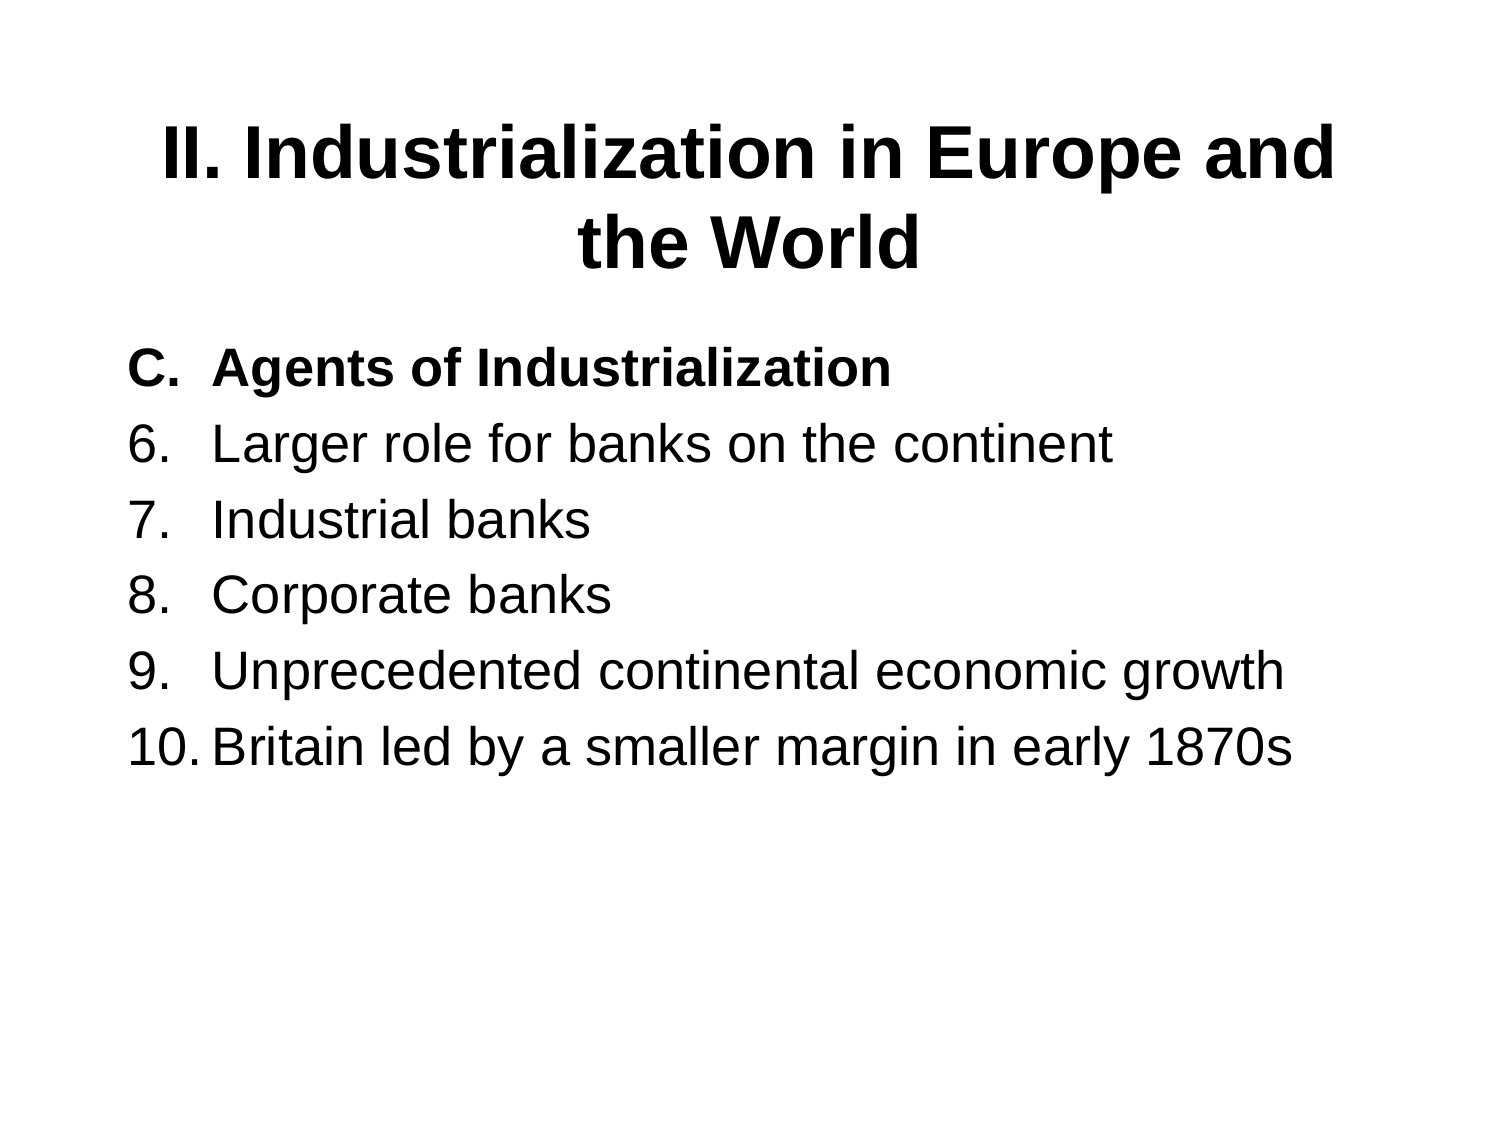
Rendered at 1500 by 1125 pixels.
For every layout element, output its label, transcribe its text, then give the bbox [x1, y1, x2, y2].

list Agents of Industrialization Larger role for banks on the continent Industrial banks Corporate banks Unprecedented continental economic growth Britain led by a smaller margin in early 1870s [112, 324, 1388, 1001]
title II. Industrialization in Europe and the World [112, 99, 1388, 288]
